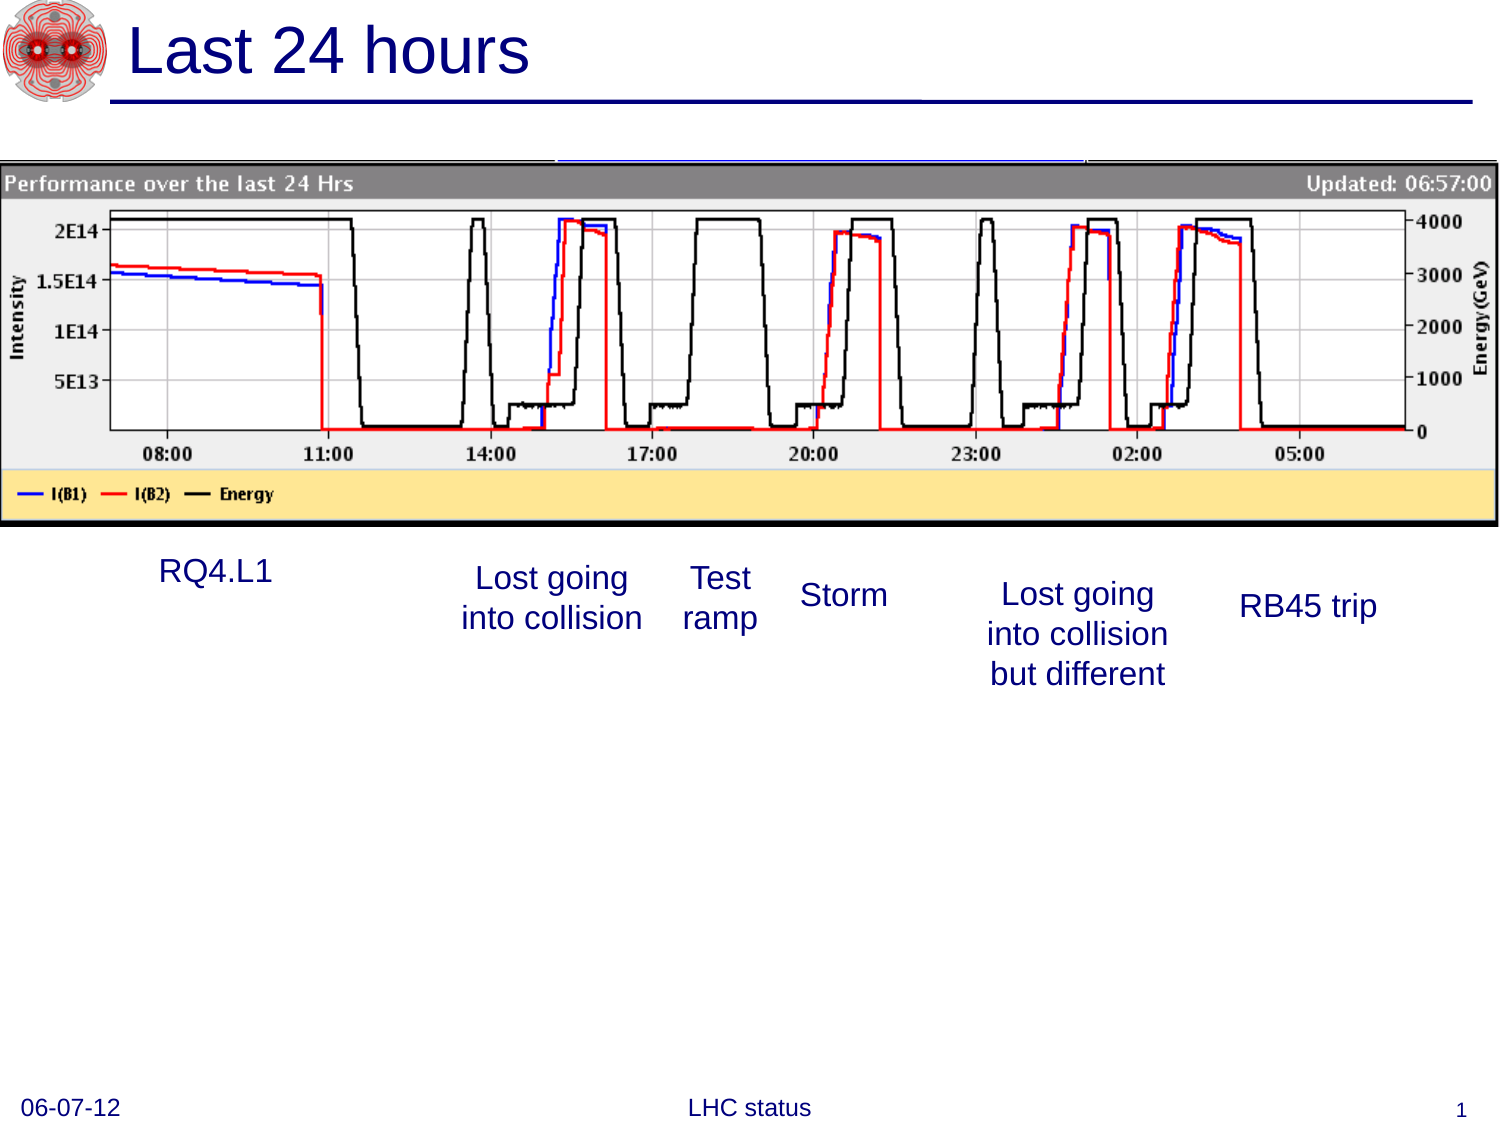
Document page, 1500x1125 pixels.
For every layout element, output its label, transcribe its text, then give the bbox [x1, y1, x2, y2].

picture [0, 0, 108, 103]
text_box RB45 trip [1196, 576, 1421, 632]
slide_number 1 [1131, 1087, 1483, 1125]
text_box RQ4.L1 [103, 541, 328, 597]
footer LHC status [512, 1087, 988, 1125]
text_box Test ramp [655, 549, 786, 644]
text_box Lost going into collision but different [962, 564, 1193, 700]
picture [0, 160, 1500, 527]
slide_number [5, 1085, 356, 1125]
text_box Lost going into collision [436, 549, 655, 644]
text_box Storm [773, 565, 915, 621]
title Last 24 hours [111, 3, 1463, 91]
